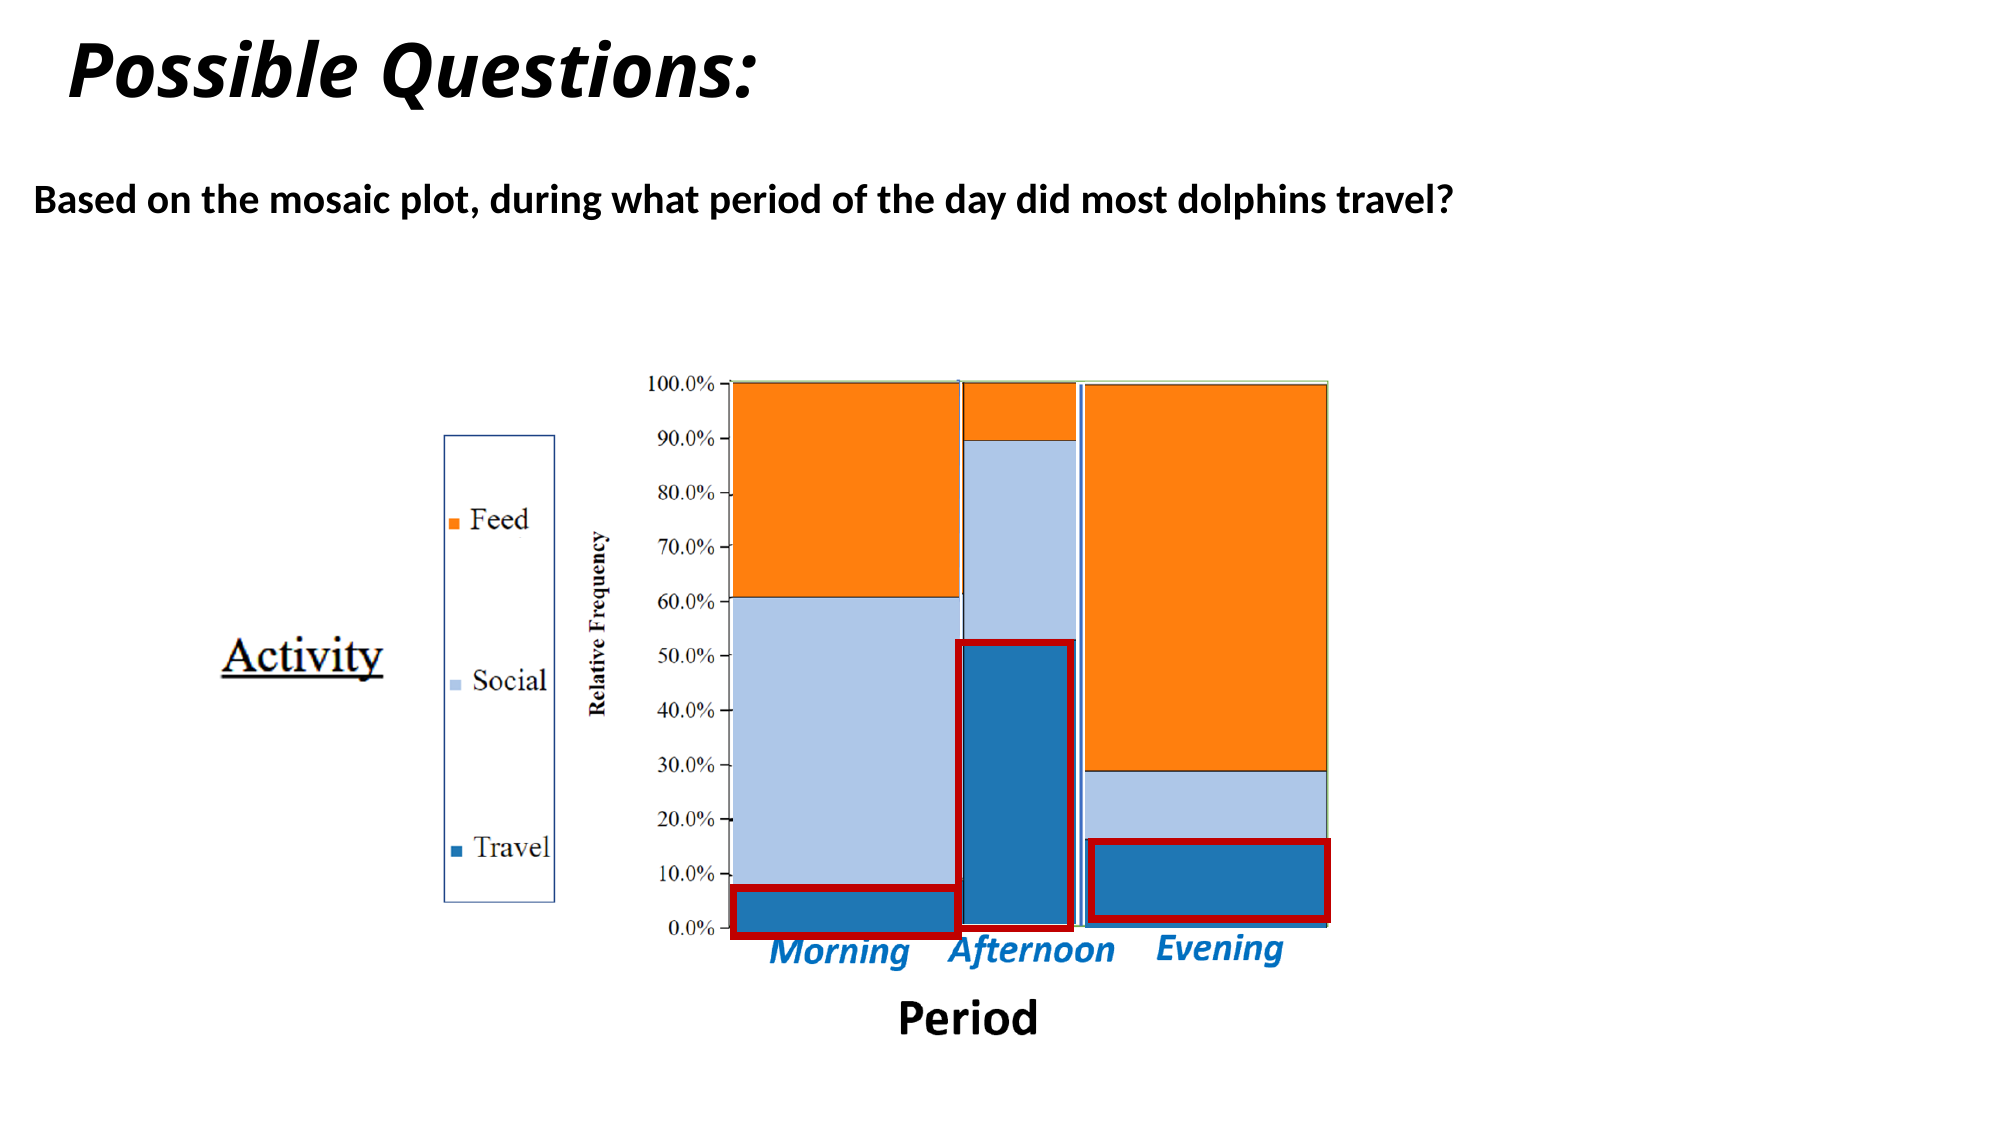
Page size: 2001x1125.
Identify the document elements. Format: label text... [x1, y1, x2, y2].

title Possible Questions: [52, 24, 1778, 122]
picture [204, 323, 1340, 1052]
text_box Based on the mosaic plot, during what period of the day did most dolphins travel? [18, 164, 2000, 280]
